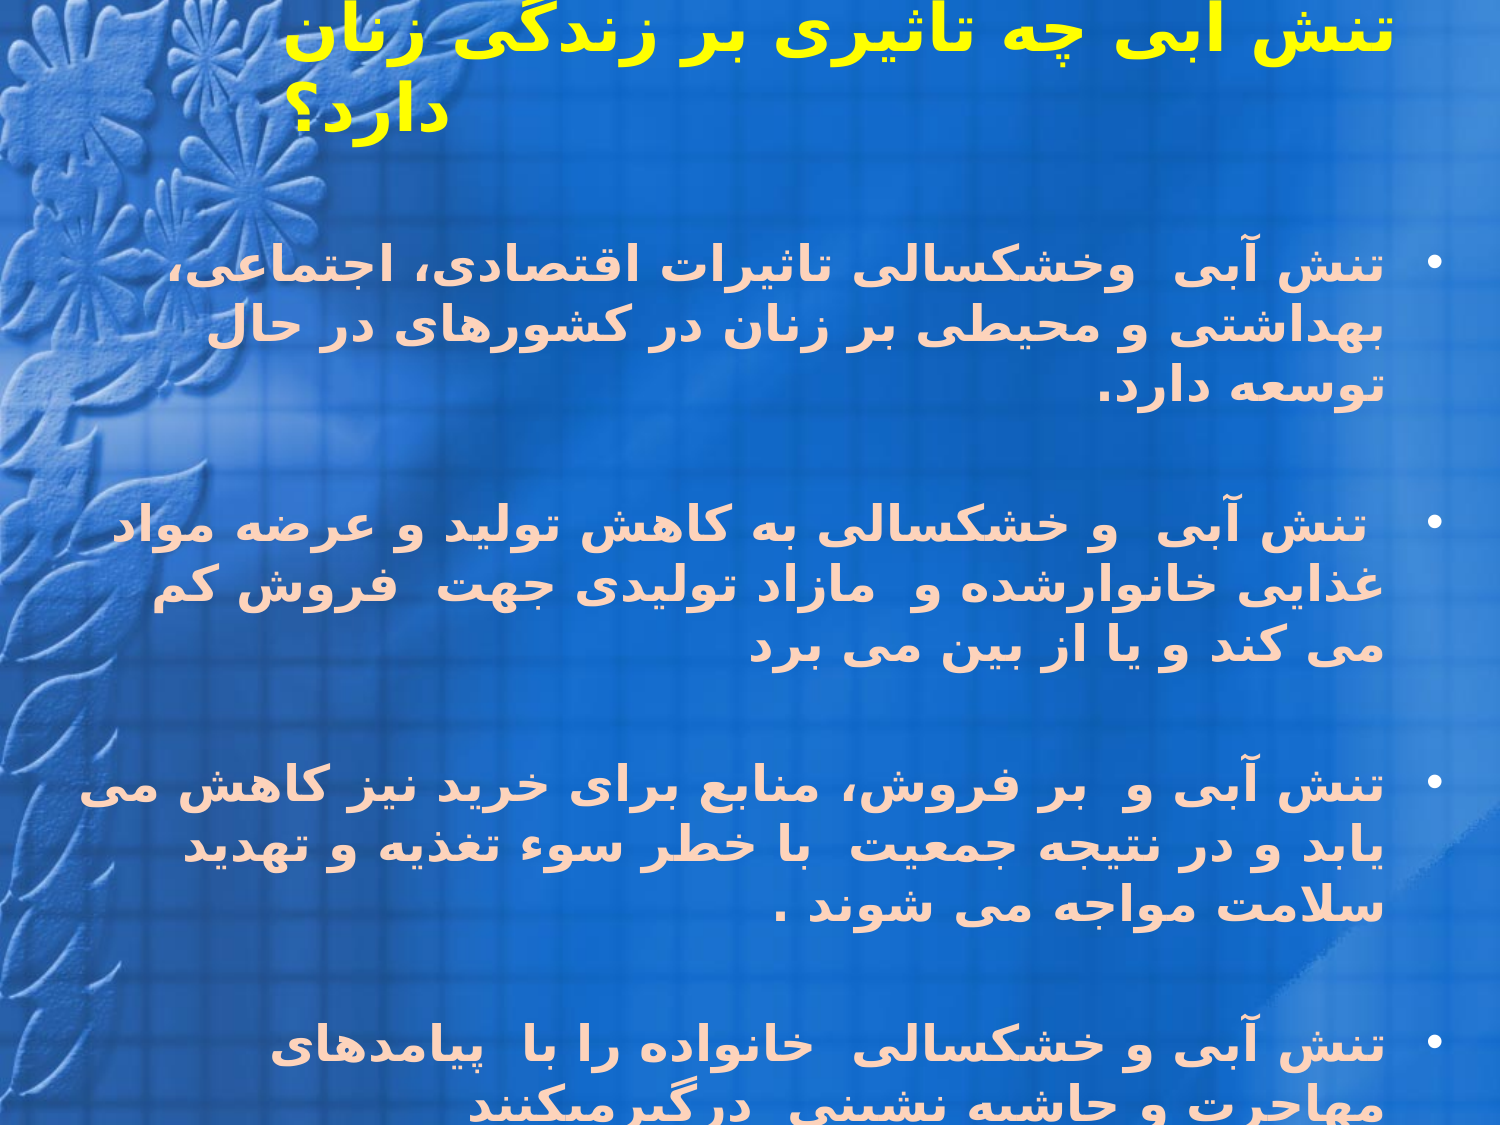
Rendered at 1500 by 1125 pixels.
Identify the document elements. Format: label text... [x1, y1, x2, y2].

title تنش آبی چه تاثیری بر زندگی زنان دارد؟ [267, 44, 1480, 153]
picture [0, 0, 1500, 1125]
list تنش آبی وخشکسالی تاثیرات اقتصادی، اجتماعی، بهداشتی و محیطی بر زنان در کشورهای در حال توسعه دارد. تنش آبی و خشکسالی به کاهش تولید و عرضه مواد غذایی خانوارشده و مازاد تولیدی جهت فروش کم می کند و یا از بین می برد تنش آبی و بر فروش، منابع برای خرید نیز کاهش می یابد و در نتیجه جمعیت با خطر سوء تغذیه و تهدید سلامت مواجه می شوند . تنش آبی و خشکسالی خانواده را با پیامدهای مهاجرت و حاشیه نشینی درگیرمیکنند تنش آبی و خشکسالی زنان با خشونتهای خانگی، ازدواج کودکی و مخاطرات سلامت مواجه می کند [45, 223, 1459, 1092]
